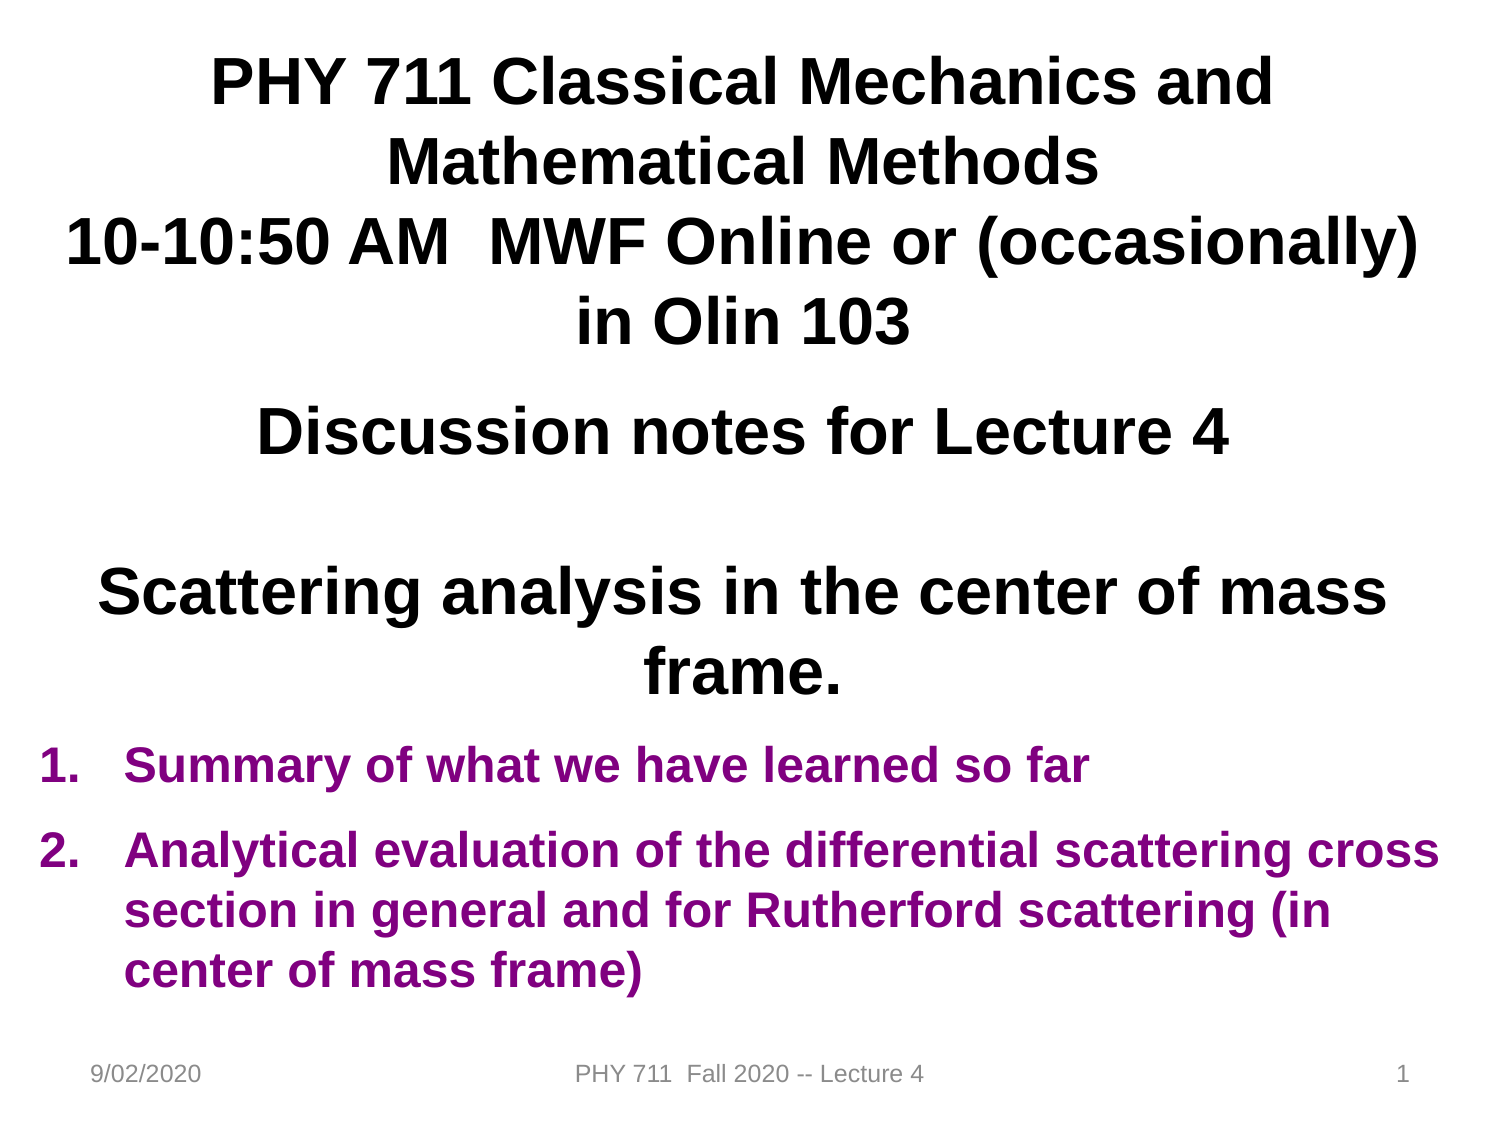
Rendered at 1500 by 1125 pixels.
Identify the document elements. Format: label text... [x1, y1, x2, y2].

slide_number 1 [1074, 1042, 1425, 1103]
footer PHY 711 Fall 2020 -- Lecture 4 [512, 1042, 988, 1103]
text_box PHY 711 Classical Mechanics and Mathematical Methods 10-10:50 AM MWF Online or (occasionally) in Olin 103 Discussion notes for Lecture 4 Scattering analysis in the center of mass frame. Summary of what we have learned so far Analytical evaluation of the differential scattering cross section in general and for Rutherford scattering (in center of mass frame) [24, 30, 1463, 1005]
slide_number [75, 1042, 425, 1103]
